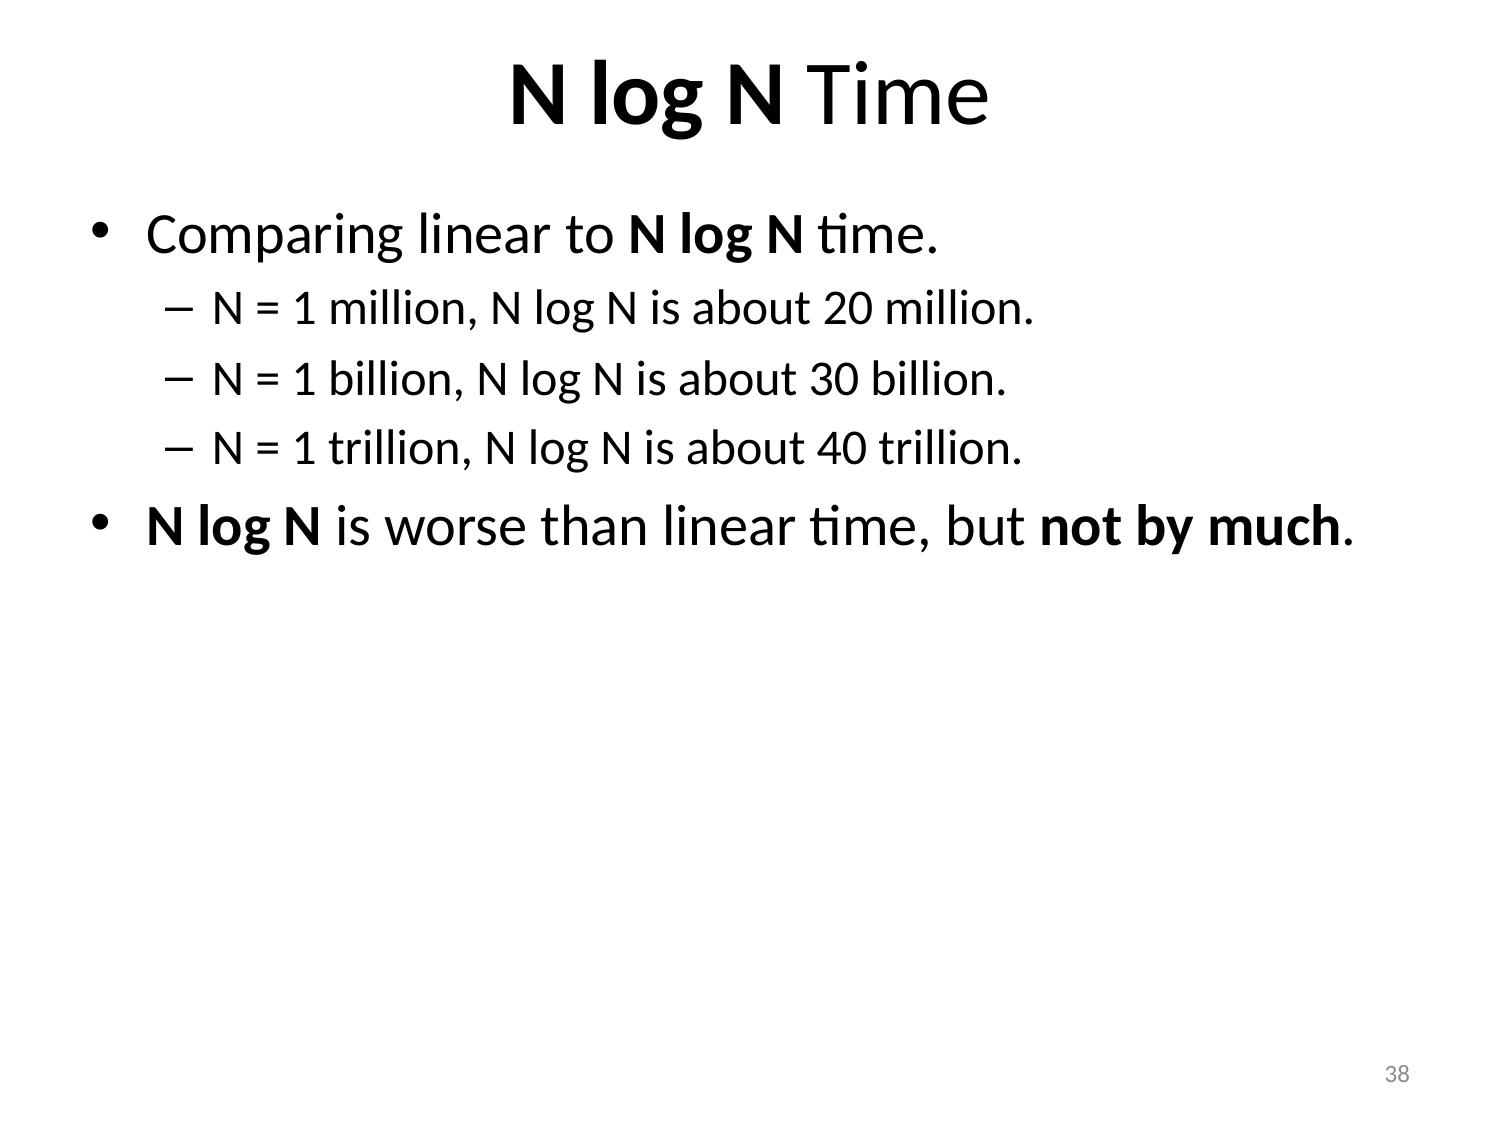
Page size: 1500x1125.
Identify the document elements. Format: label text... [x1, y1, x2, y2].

list Comparing linear to N log N time. N = 1 million, N log N is about 20 million. N = 1 billion, N log N is about 30 billion. N = 1 trillion, N log N is about 40 trillion. N log N is worse than linear time, but not by much. [75, 187, 1463, 1013]
title N log N Time [75, 12, 1425, 163]
slide_number 38 [1074, 1042, 1425, 1103]
